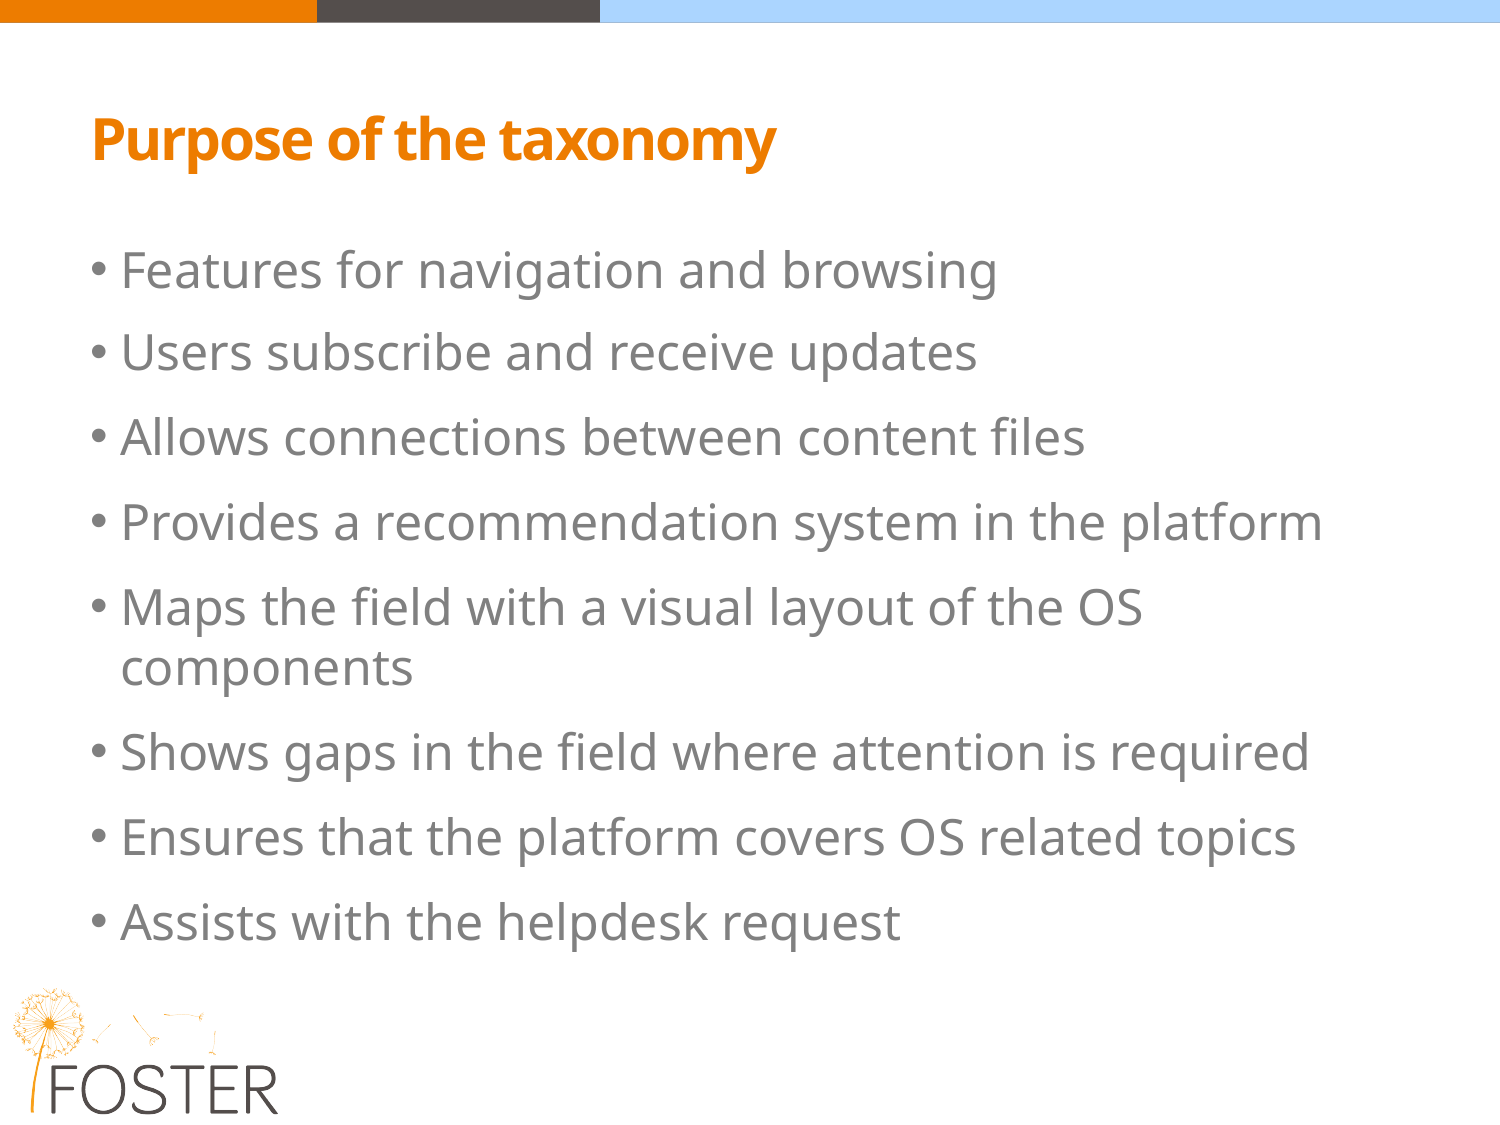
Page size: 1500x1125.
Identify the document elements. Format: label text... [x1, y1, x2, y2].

picture [13, 988, 278, 1125]
title Purpose of the taxonomy [75, 55, 1425, 219]
list Features for navigation and browsing Users subscribe and receive updates Allows connections between content files Provides a recommendation system in the platform Maps the field with a visual layout of the OS components Shows gaps in the field where attention is required Ensures that the platform covers OS related topics Assists with the helpdesk request [75, 230, 1425, 1031]
